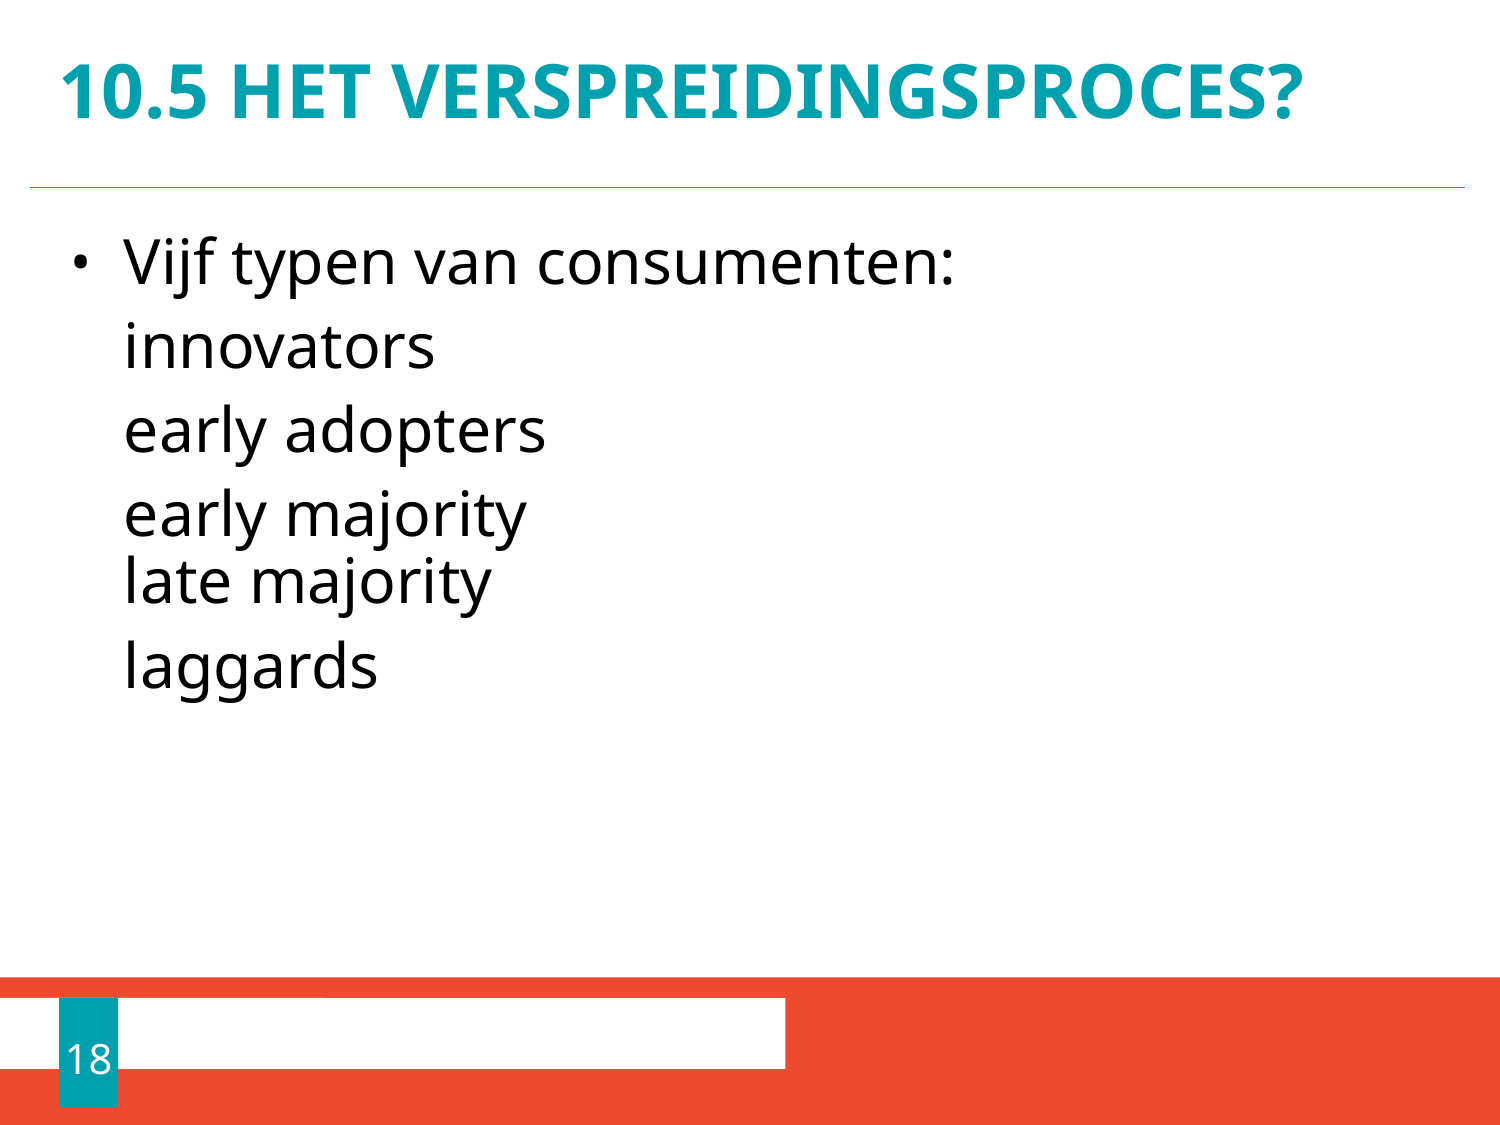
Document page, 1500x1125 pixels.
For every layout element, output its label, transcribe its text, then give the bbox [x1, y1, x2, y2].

title 10.5 Het verspreidingsproces? [0, 0, 1500, 188]
slide_number 18 [59, 998, 119, 1108]
list Vijf typen van consumenten: innovators early adopters early majority late majority laggards [0, 188, 1500, 916]
footer [123, 998, 786, 1069]
